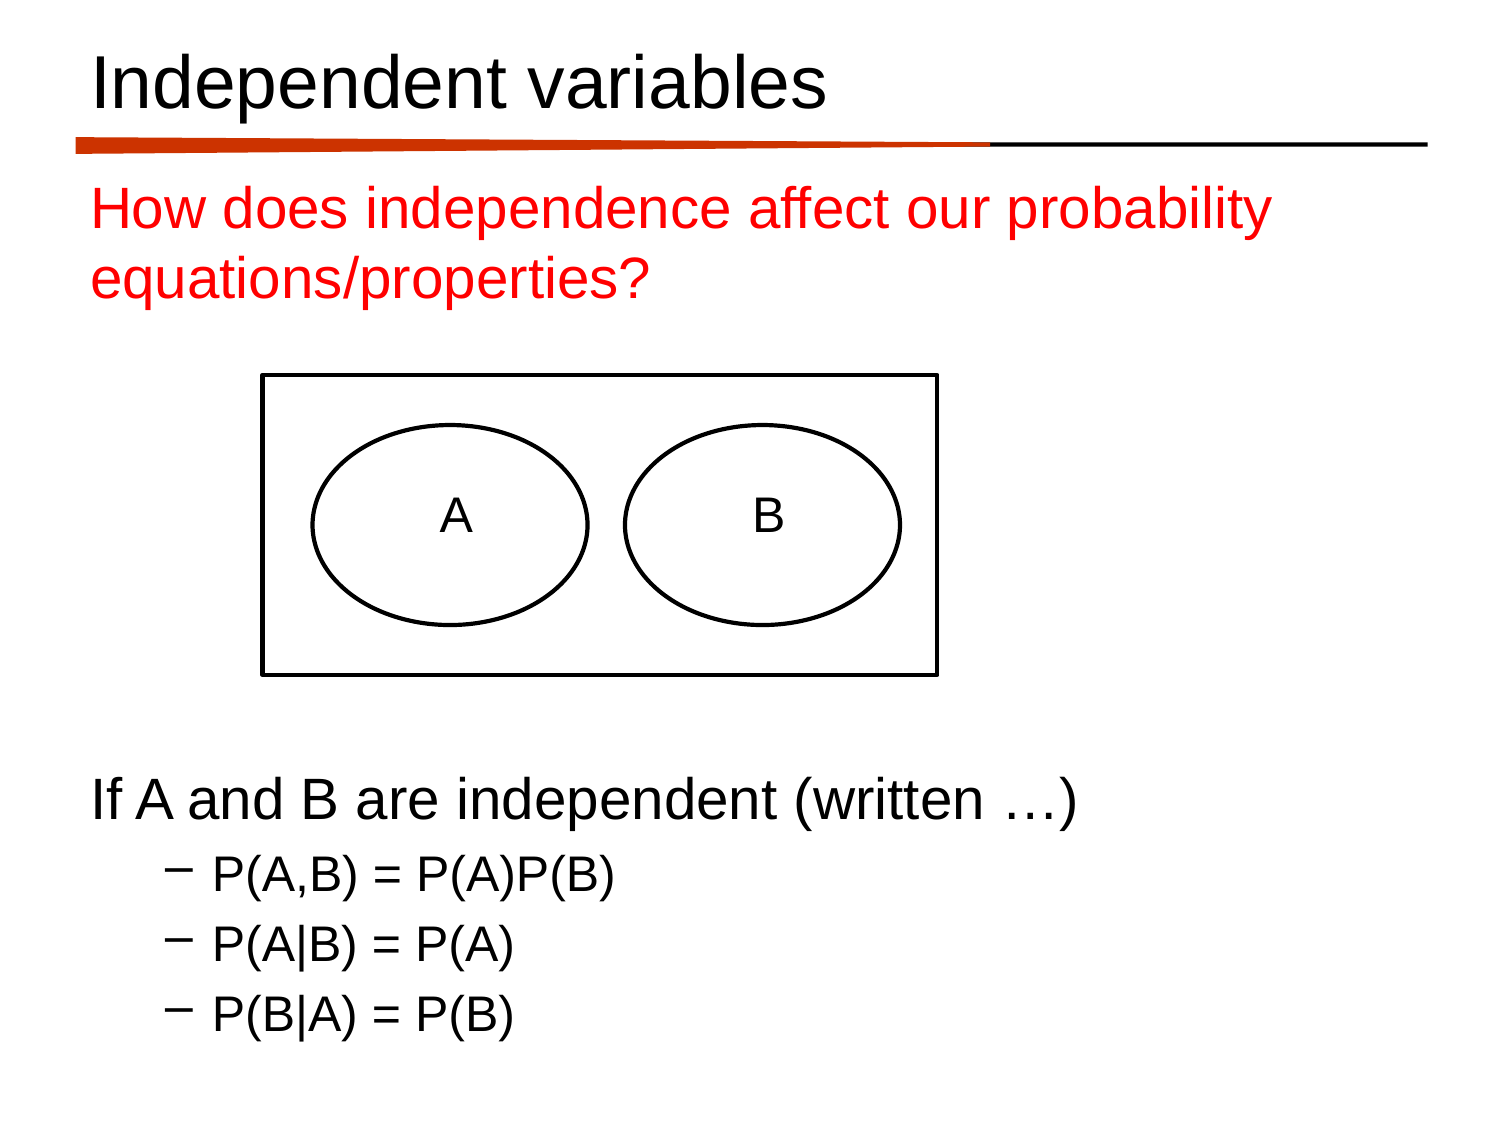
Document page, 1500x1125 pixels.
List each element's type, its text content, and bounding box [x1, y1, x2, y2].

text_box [262, 374, 938, 676]
title Independent variables [74, 24, 1426, 133]
list How does independence affect our probability equations/properties? If A and B are independent (written …) P(A,B) = P(A)P(B) P(A|B) = P(A) P(B|A) = P(B) [74, 162, 1426, 1006]
